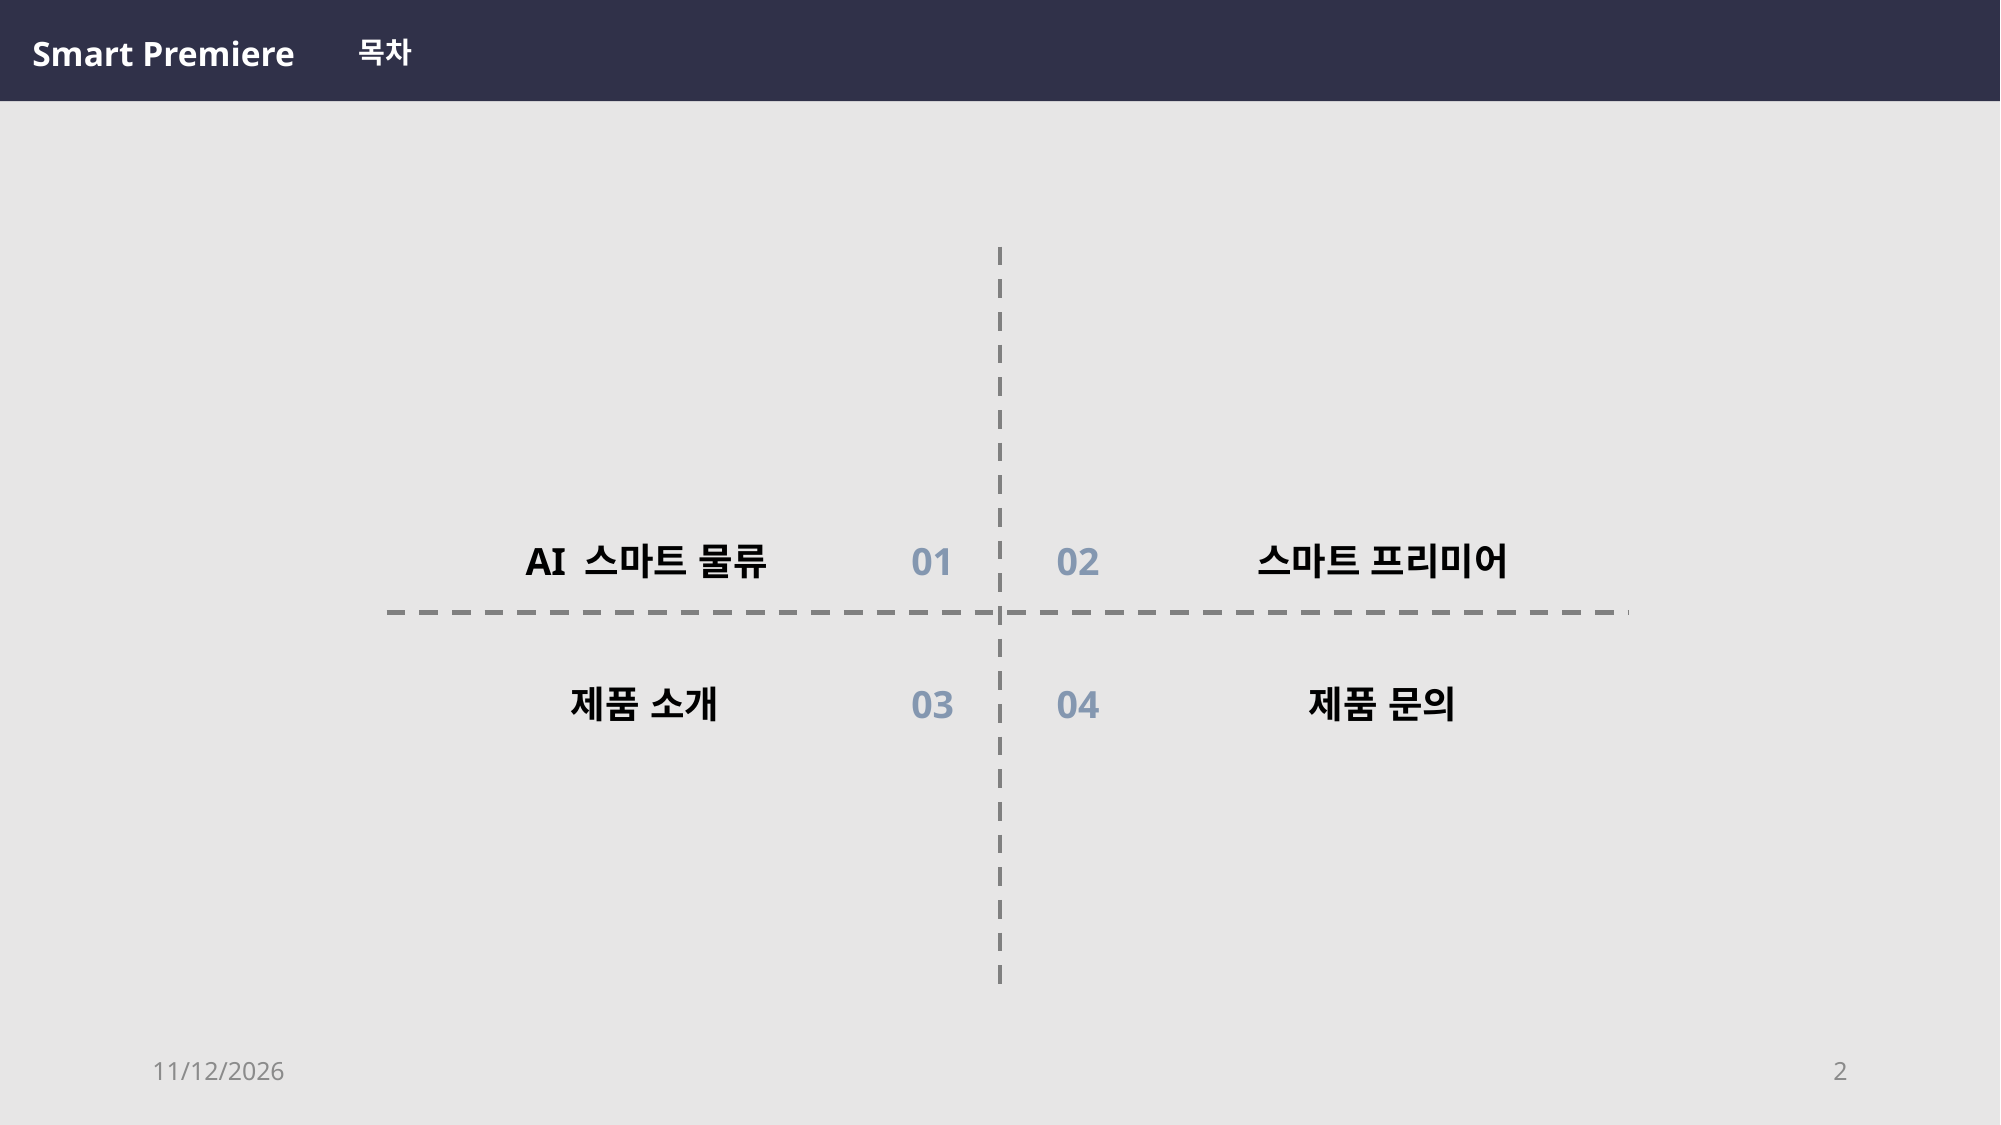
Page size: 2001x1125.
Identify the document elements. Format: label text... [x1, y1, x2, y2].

text_box 04 [1032, 673, 1124, 734]
text_box 제품 소개 [459, 673, 831, 734]
text_box [0, 0, 2000, 102]
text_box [17, 20, 2000, 87]
text_box 03 [887, 673, 978, 734]
text_box 02 [1032, 530, 1124, 591]
text_box 제품 문의 [1197, 673, 1569, 734]
slide_number 2 [1412, 1042, 1863, 1103]
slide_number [137, 1042, 588, 1103]
text_box 01 [887, 530, 978, 591]
text_box 스마트 프리미어 [1197, 530, 1569, 591]
text_box AI 스마트 물류 [460, 530, 833, 591]
